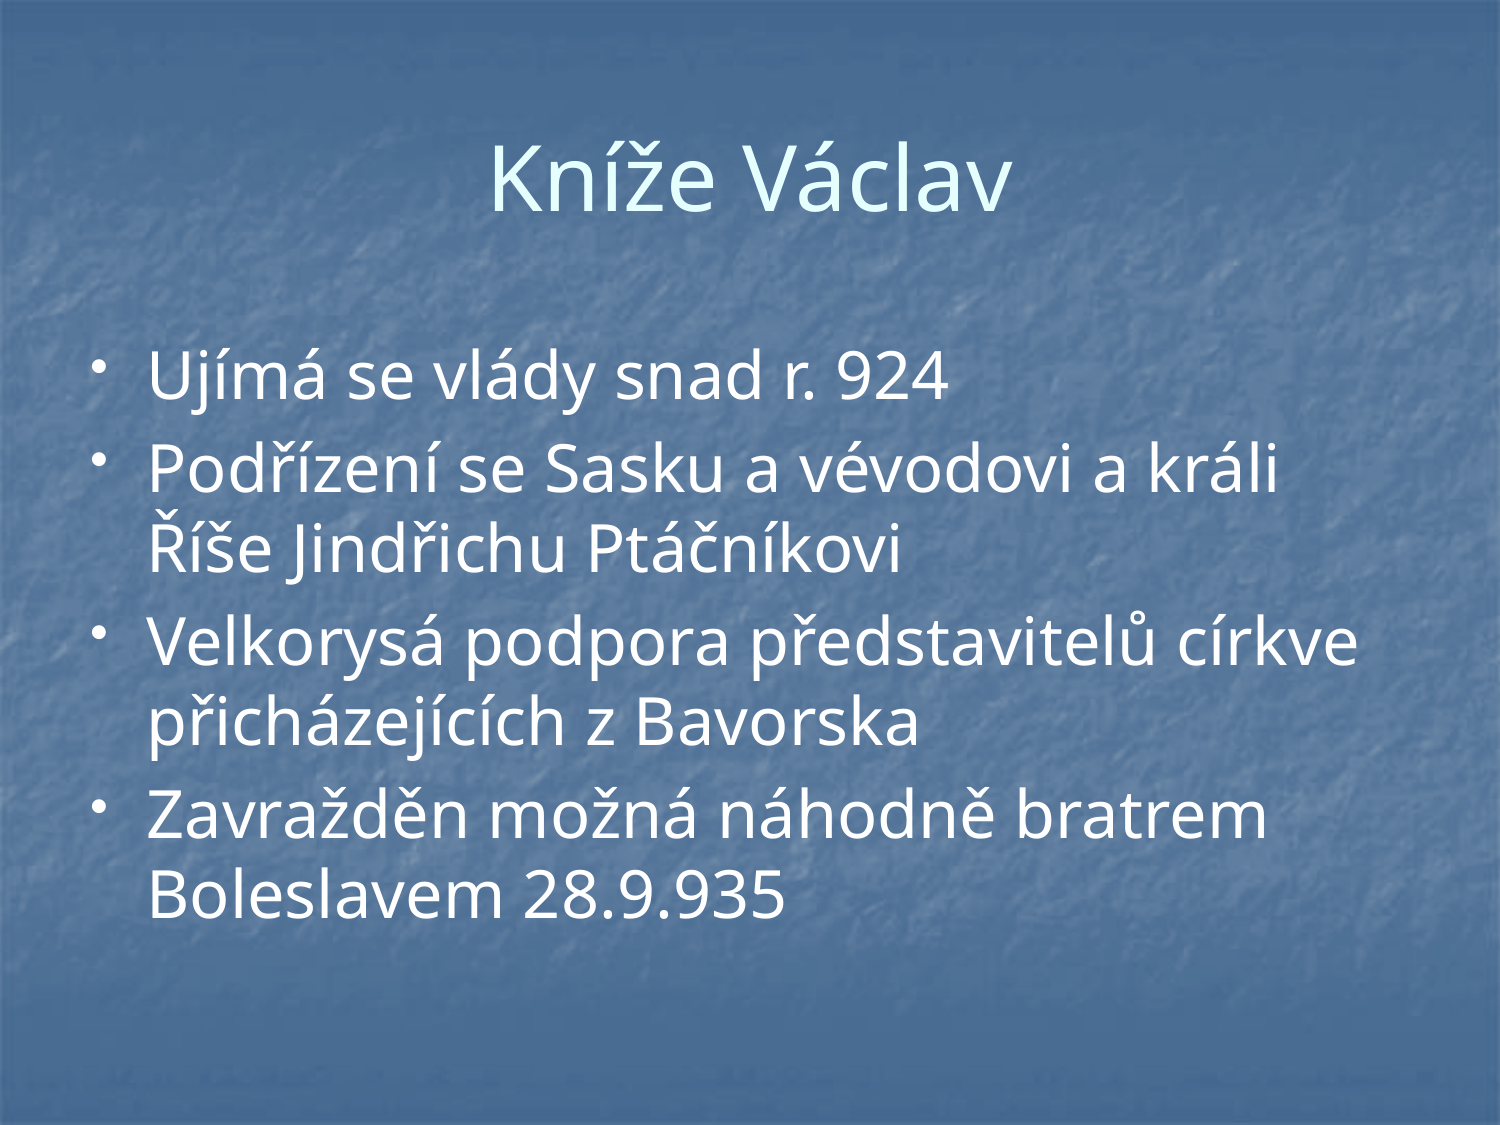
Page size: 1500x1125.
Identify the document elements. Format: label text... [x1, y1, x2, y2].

list Ujímá se vlády snad r. 924 Podřízení se Sasku a vévodovi a králi Říše Jindřichu Ptáčníkovi Velkorysá podpora představitelů církve přicházejících z Bavorska Zavražděn možná náhodně bratrem Boleslavem 28.9.935 [75, 324, 1425, 1000]
title Kníže Václav [75, 62, 1425, 288]
